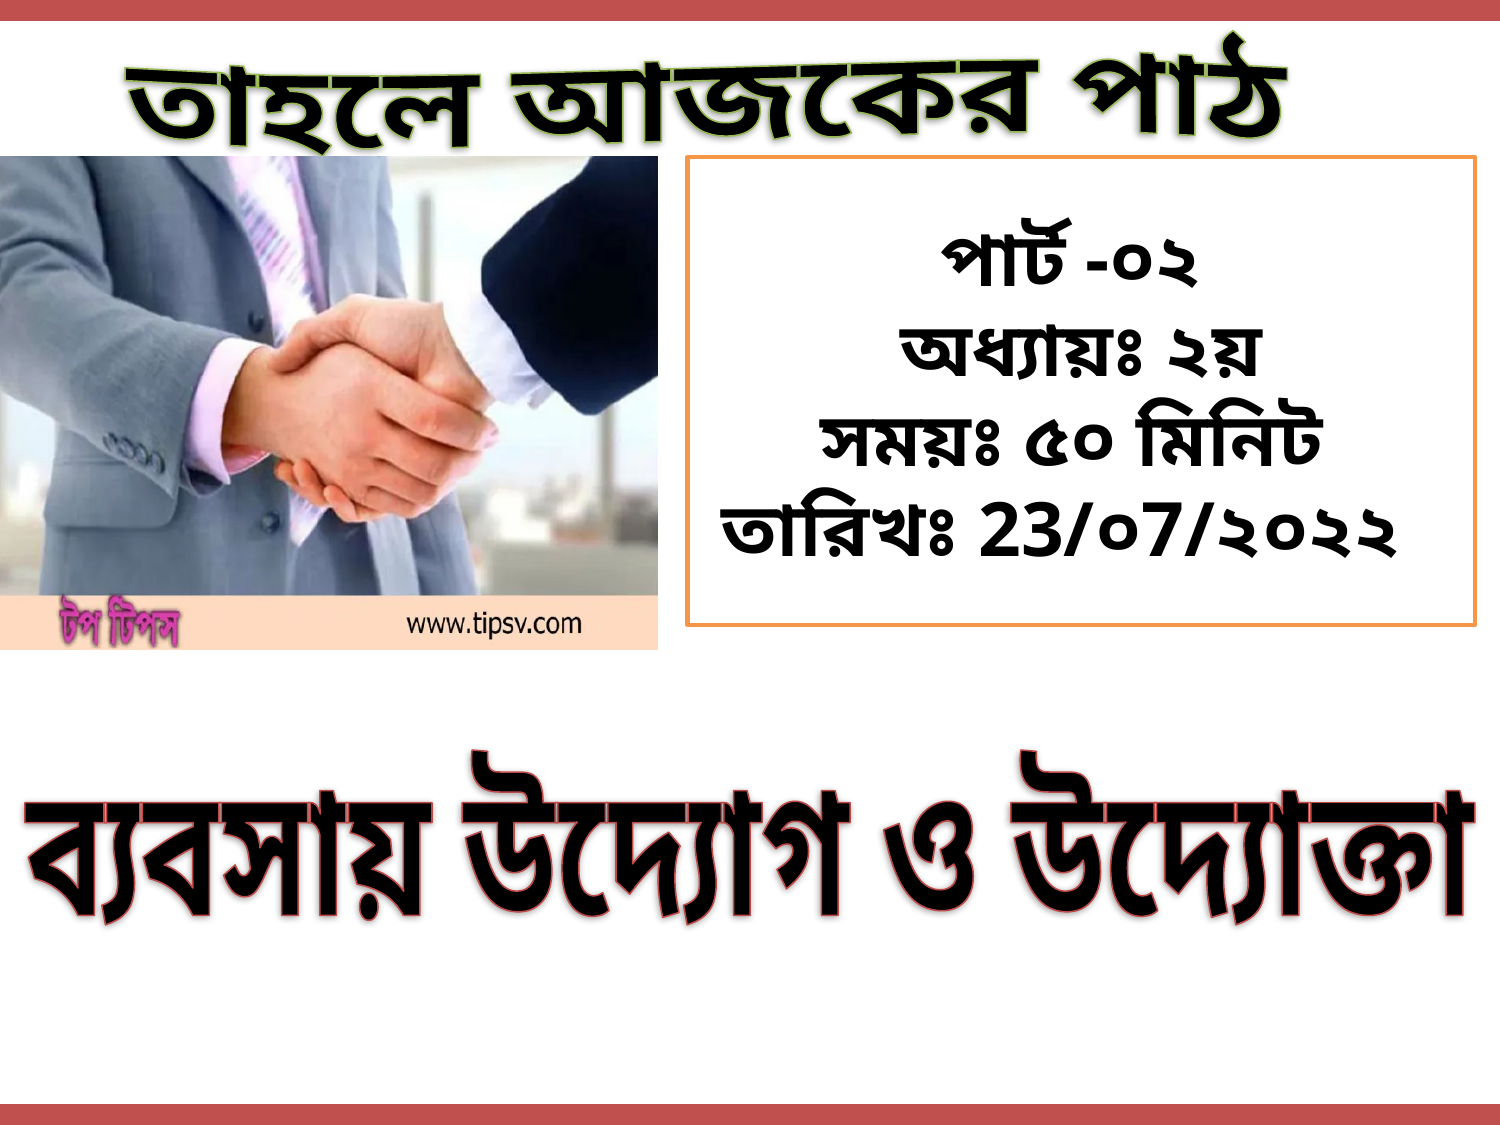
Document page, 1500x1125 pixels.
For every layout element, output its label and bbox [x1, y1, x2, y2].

picture [0, 156, 659, 651]
text_box [0, 0, 1500, 1125]
